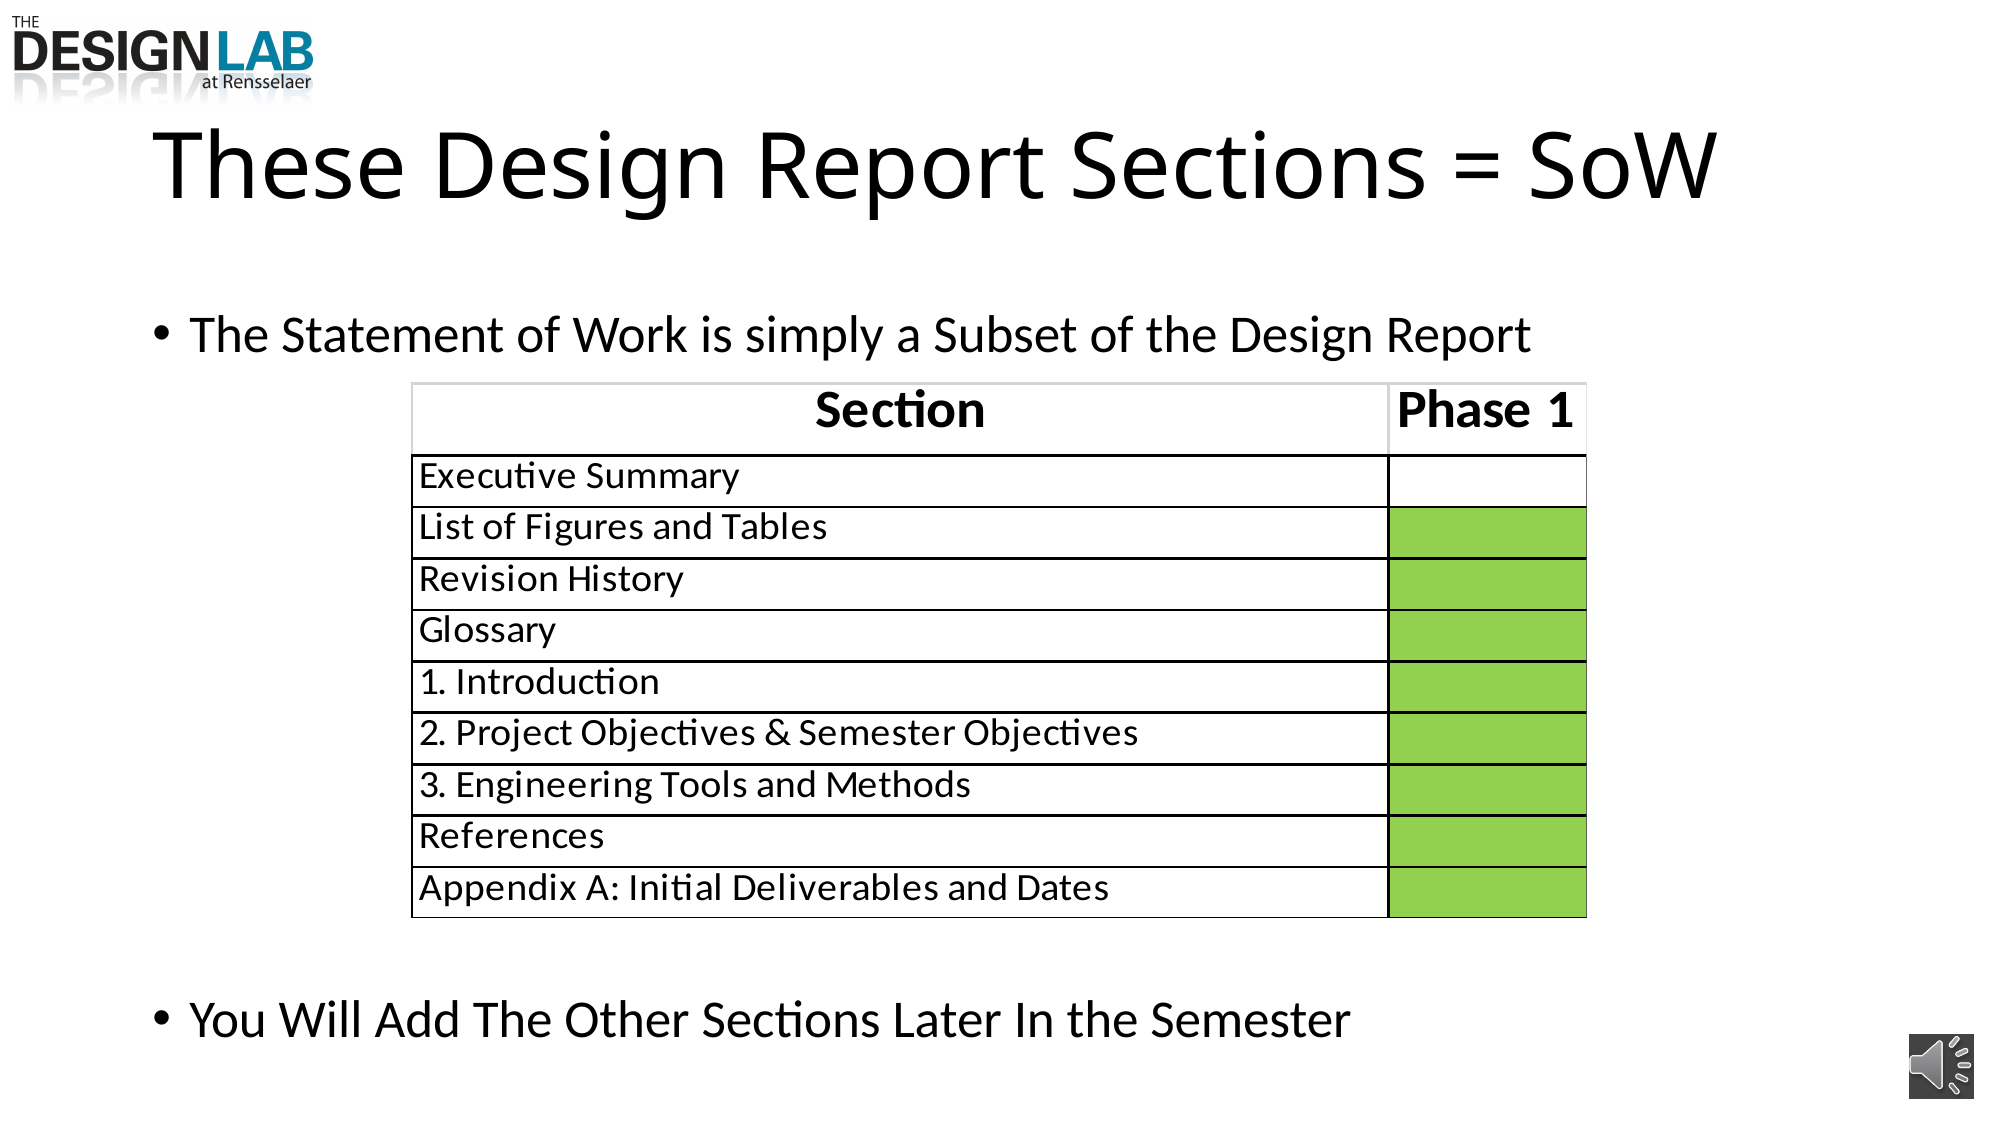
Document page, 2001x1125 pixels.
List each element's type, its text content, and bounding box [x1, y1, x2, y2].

picture [12, 16, 313, 113]
picture [259, 42, 268, 55]
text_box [410, 382, 1590, 920]
list The Statement of Work is simply a Subset of the Design Report You Will Add The Other Sections Later In the Semester [137, 299, 1863, 1058]
title These Design Report Sections = SoW [137, 59, 1863, 278]
picture [1908, 1033, 1975, 1100]
picture [291, 38, 303, 47]
picture [291, 54, 304, 59]
